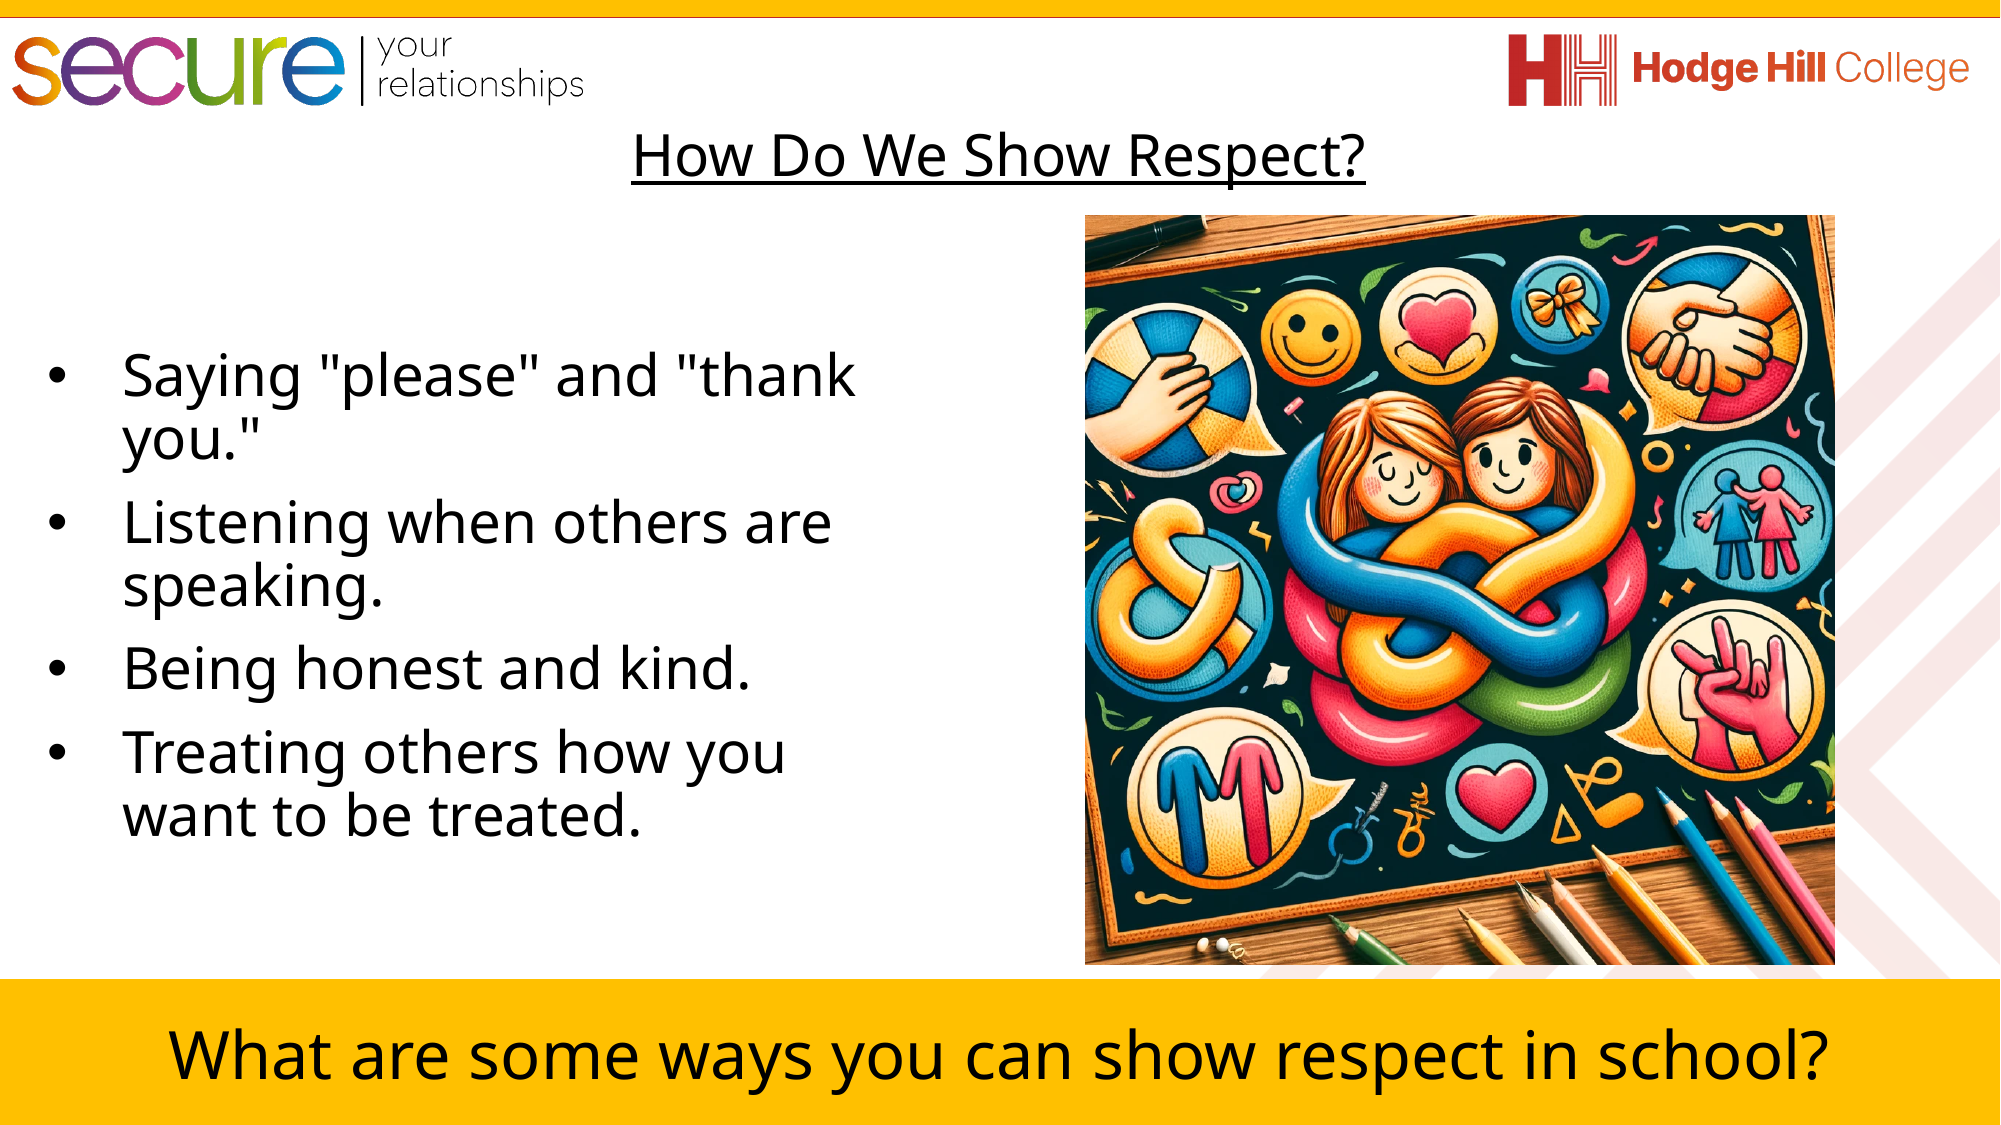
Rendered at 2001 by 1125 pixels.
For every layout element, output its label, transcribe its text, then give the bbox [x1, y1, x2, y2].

picture [12, 36, 583, 106]
text_box What are some ways you can show respect in school? [0, 979, 2000, 1125]
list Saying "please" and "thank you." Listening when others are speaking. Being honest and kind. Treating others how you want to be treated. [32, 215, 951, 979]
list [1085, 215, 1835, 965]
picture [1508, 34, 1969, 106]
list How Do We Show Respect? [174, 118, 1824, 205]
